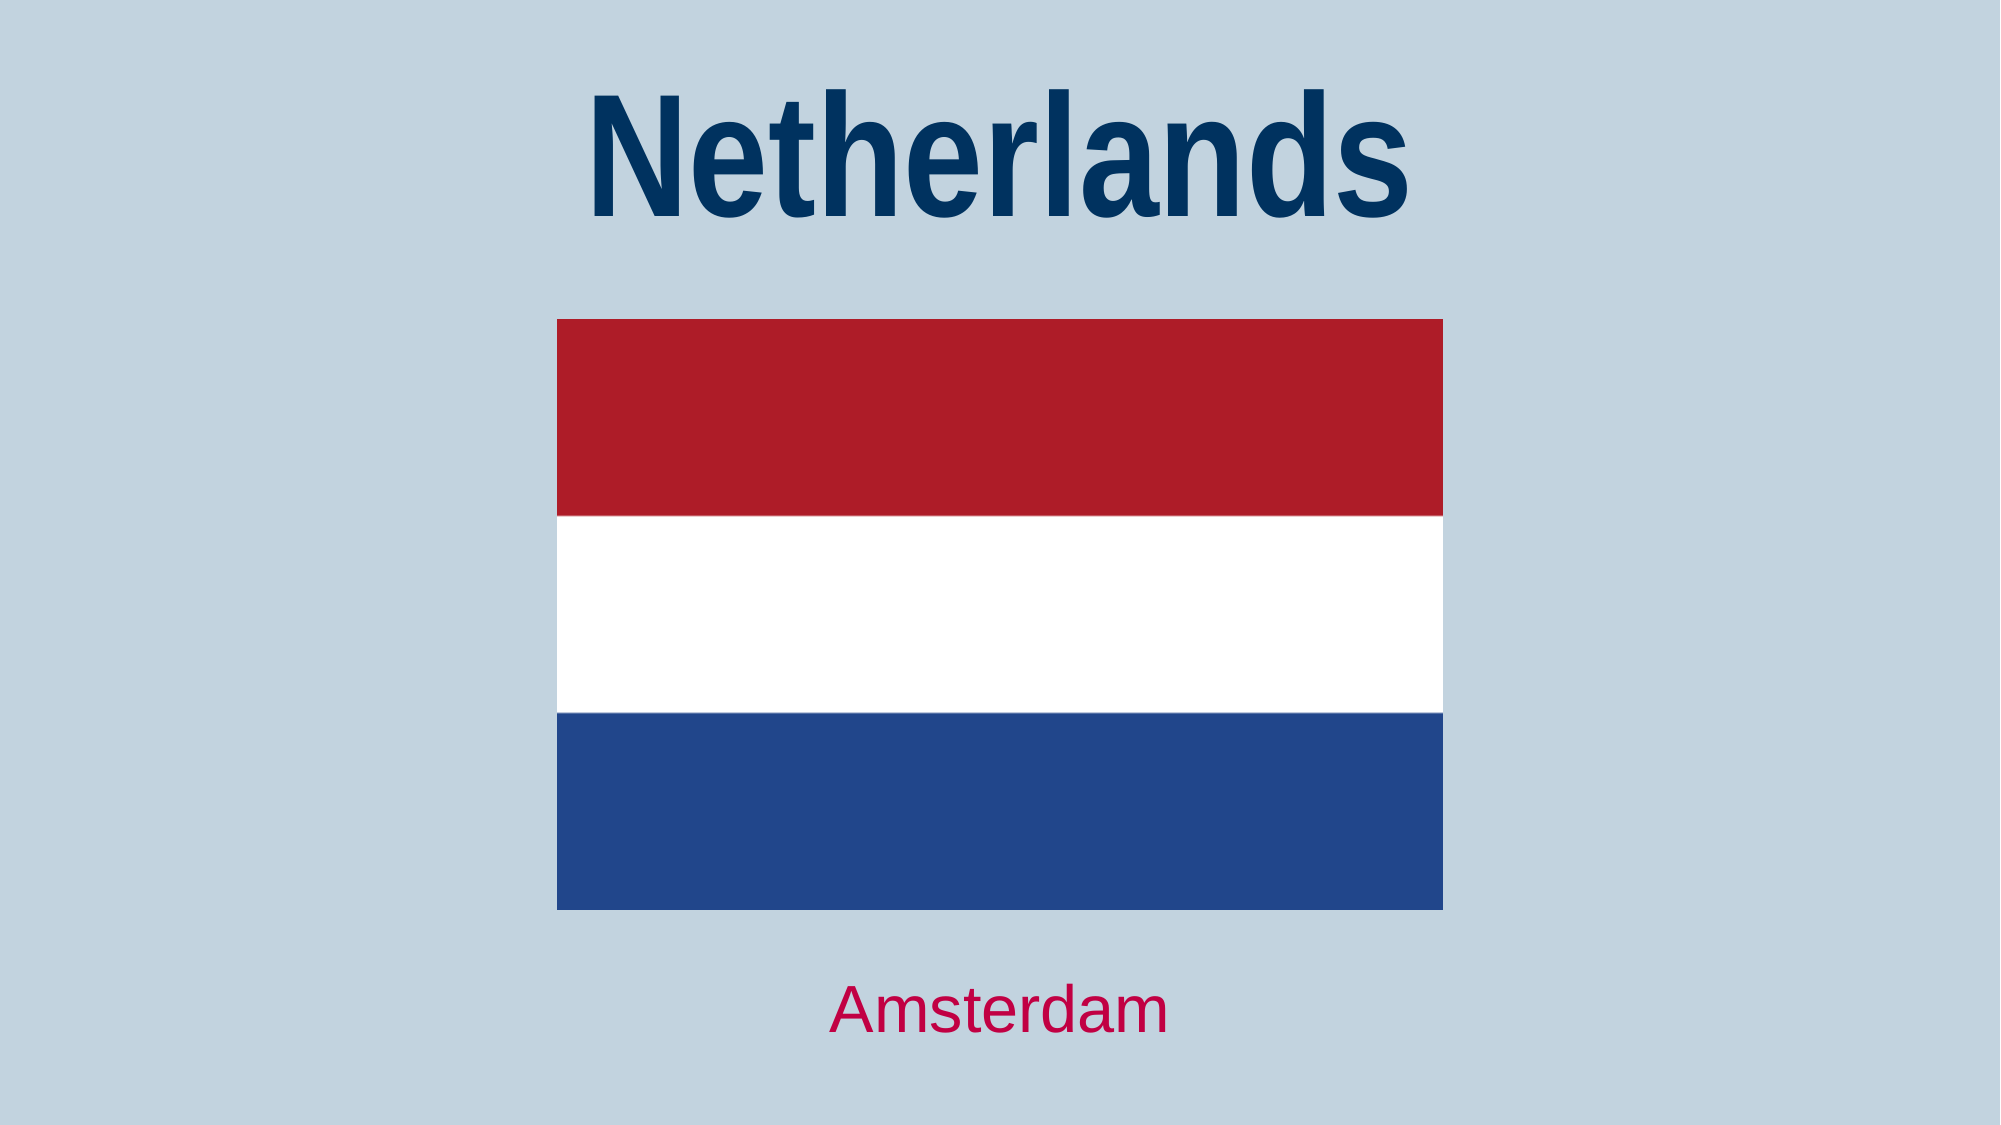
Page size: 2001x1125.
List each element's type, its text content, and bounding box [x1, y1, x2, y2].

subtitle Amsterdam [261, 967, 1739, 1059]
picture [556, 319, 1443, 910]
title Netherlands [249, 94, 1750, 262]
